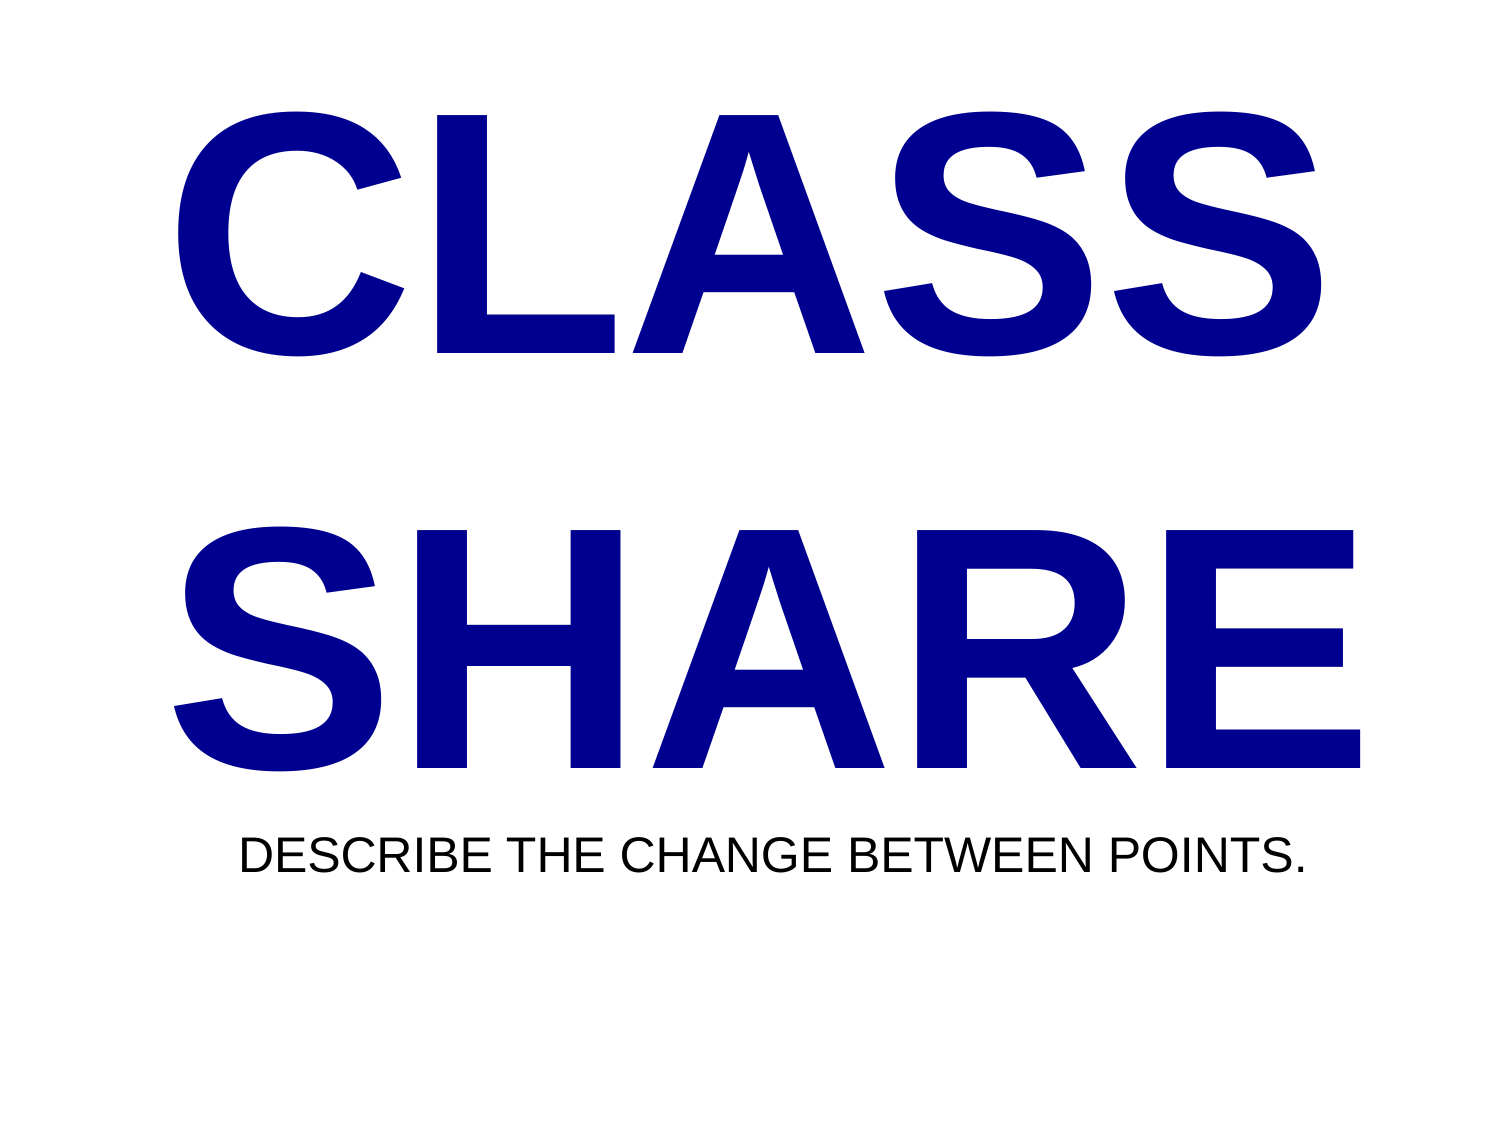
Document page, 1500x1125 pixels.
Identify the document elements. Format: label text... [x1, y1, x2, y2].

text_box CLASS SHARE [149, 0, 1402, 854]
text_box DESCRIBE THE CHANGE BETWEEN POINTS. [216, 815, 1330, 891]
